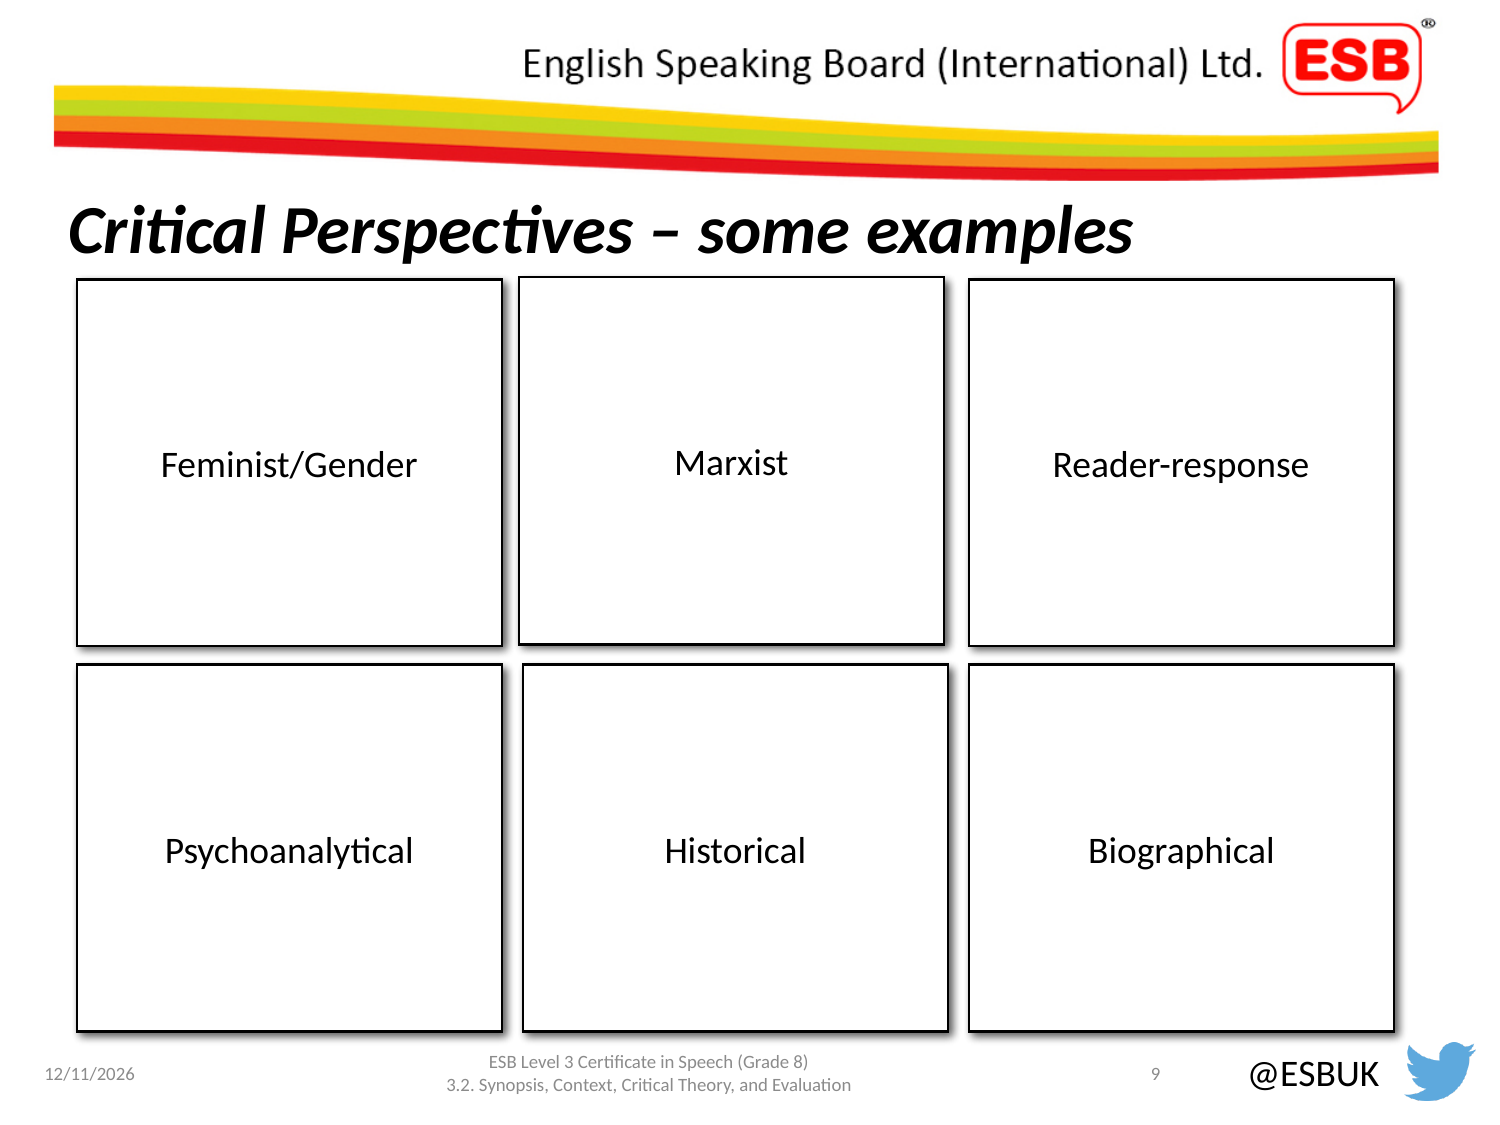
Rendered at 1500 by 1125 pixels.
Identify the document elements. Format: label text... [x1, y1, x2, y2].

footer ESB Level 3 Certificate in Speech (Grade 8) 3.2. Synopsis, Context, Critical Theory, and Evaluation [395, 1042, 902, 1103]
text_box Reader-response [968, 279, 1395, 647]
text_box Biographical [968, 664, 1395, 1033]
text_box Psychoanalytical [76, 664, 503, 1033]
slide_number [29, 1042, 367, 1103]
picture [1404, 1042, 1476, 1101]
text_box Historical [522, 664, 949, 1033]
picture [0, 0, 1500, 189]
text_box Feminist/Gender [76, 279, 503, 647]
title Critical Perspectives – some examples [53, 183, 1347, 279]
text_box Marxist [518, 276, 945, 645]
slide_number 9 [930, 1042, 1176, 1103]
